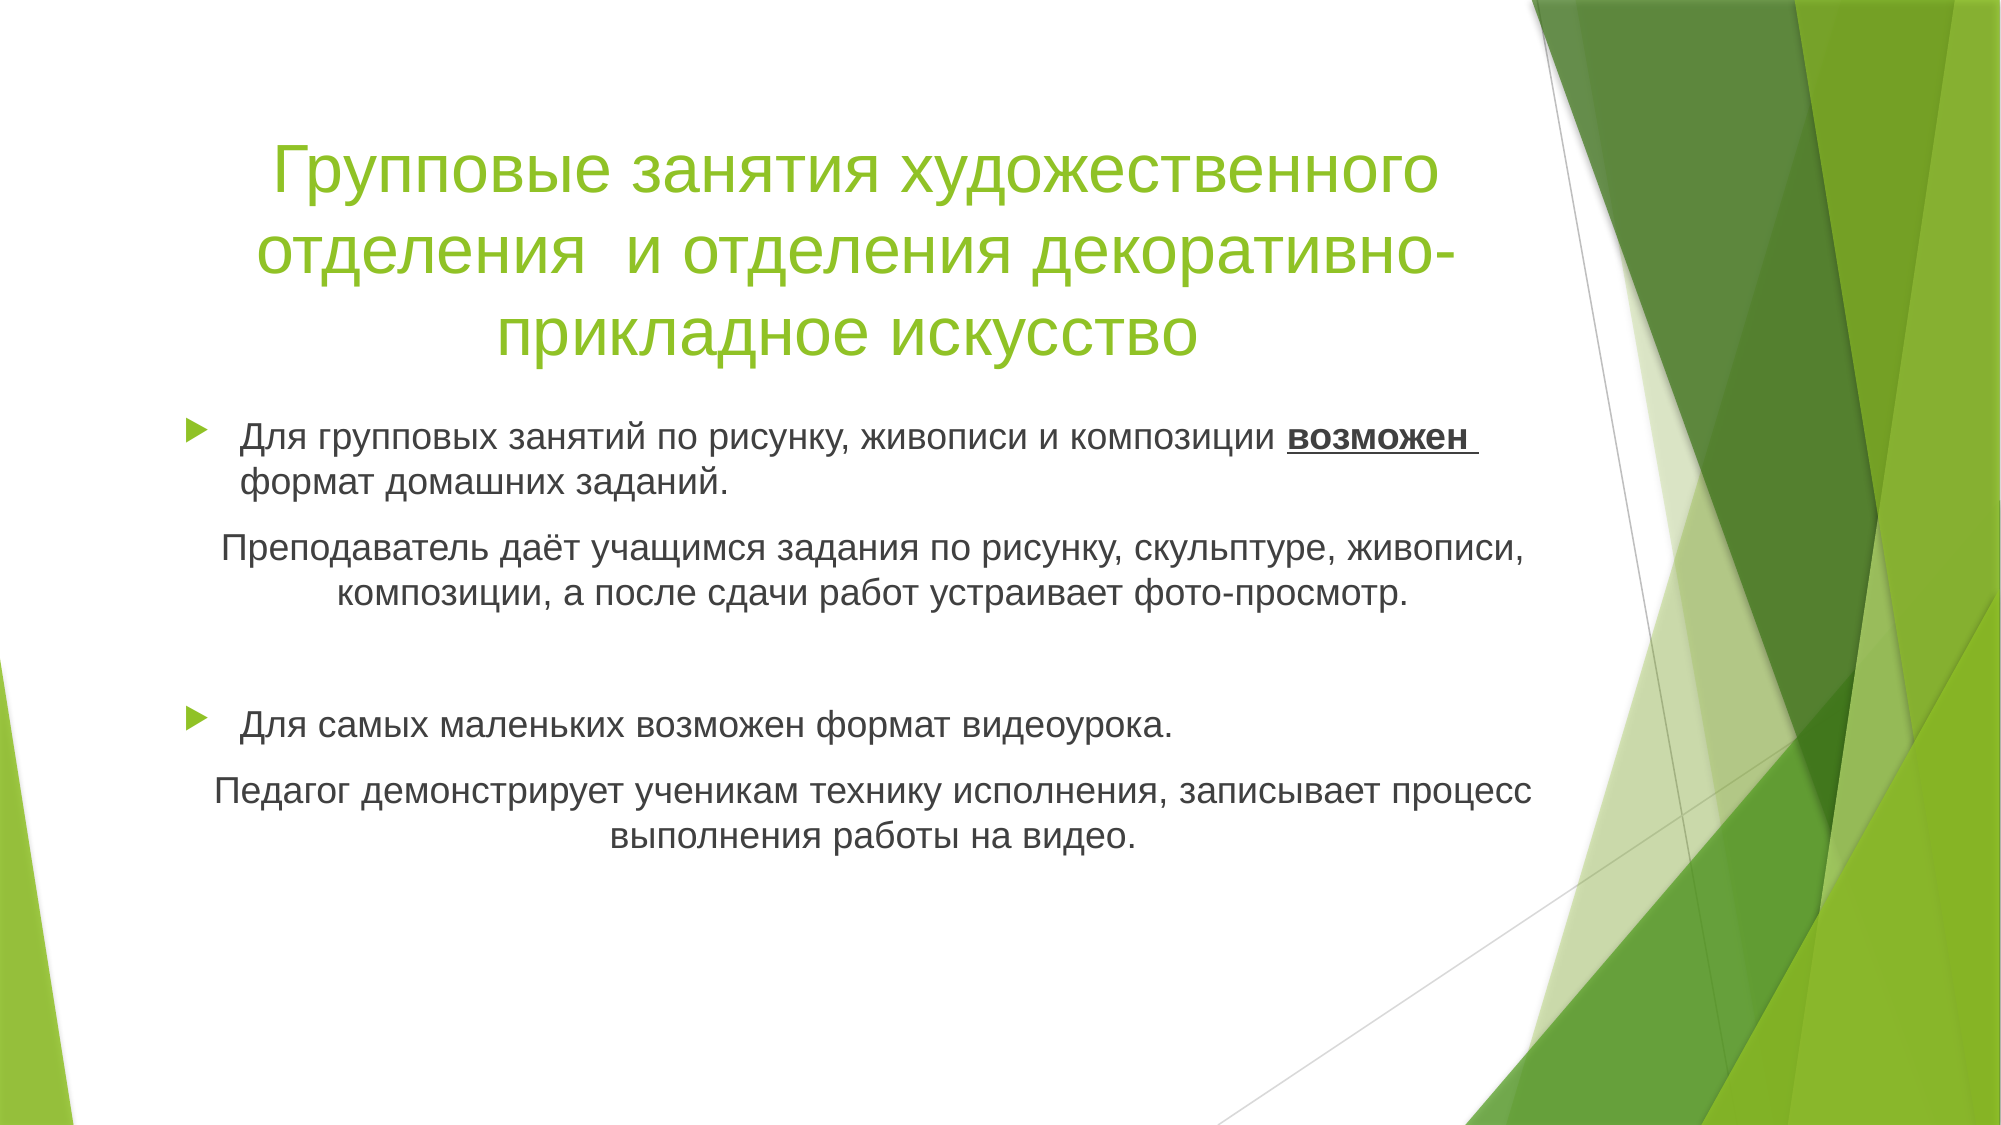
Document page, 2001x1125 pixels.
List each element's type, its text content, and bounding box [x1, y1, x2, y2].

list Для групповых занятий по рисунку, живописи и композиции возможен формат домашних заданий. Преподаватель даёт учащимся задания по рисунку, скульптуре, живописи, композиции, а после сдачи работ устраивает фото-просмотр. Для самых маленьких возможен формат видеоурока. Педагог демонстрирует ученикам технику исполнения, записывает процесс выполнения работы на видео. [168, 404, 1579, 1042]
title Групповые занятия художественного отделения и отделения декоративно-прикладное искусство [168, 116, 1547, 378]
